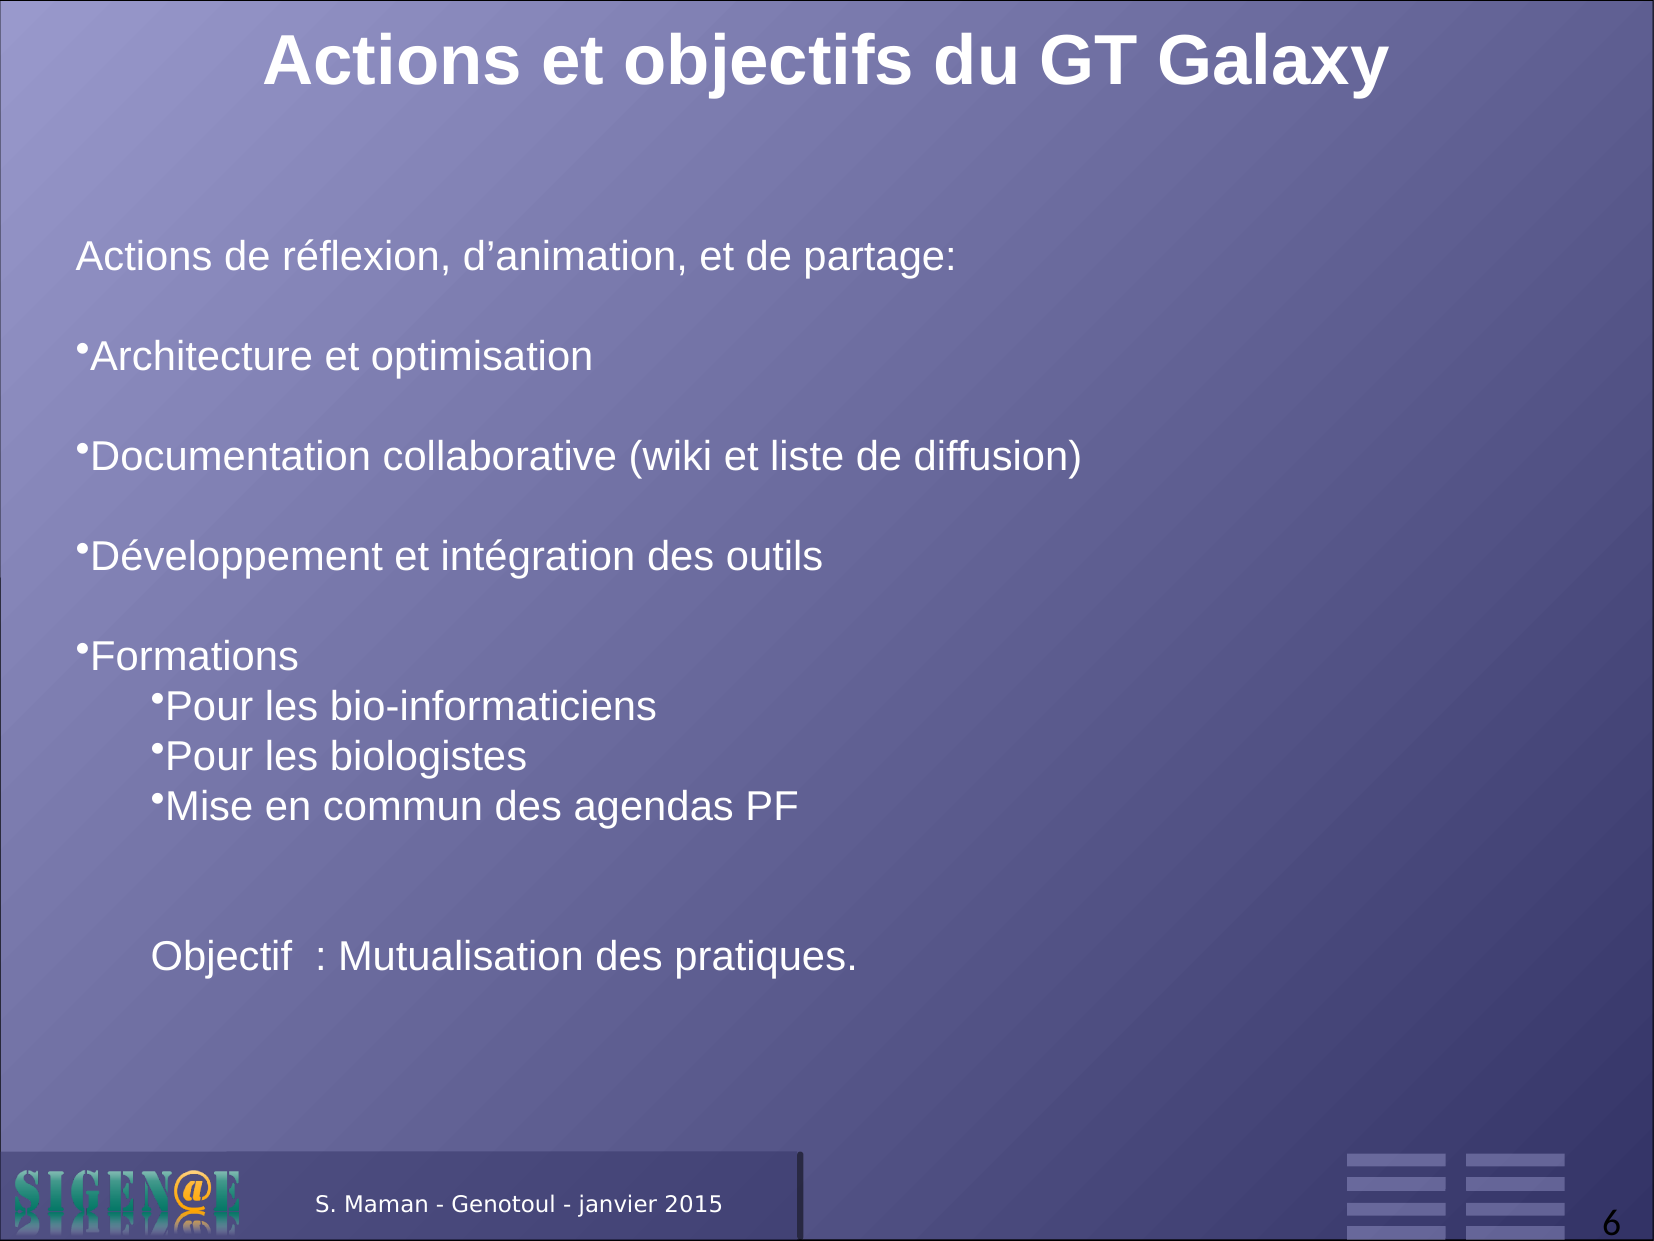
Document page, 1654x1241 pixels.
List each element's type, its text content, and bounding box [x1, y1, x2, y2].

picture [15, 1170, 239, 1236]
text_box Actions de réflexion, d’animation, et de partage: Architecture et optimisation Documentation collaborative (wiki et liste de diffusion) Développement et intégration des outils Formations Pour les bio-informaticiens Pour les biologistes Mise en commun des agendas PF Objectif : Mutualisation des pratiques. [58, 170, 1394, 987]
text_box Actions et objectifs du GT Galaxy [0, 5, 1654, 108]
text_box [28, 0, 84, 5]
